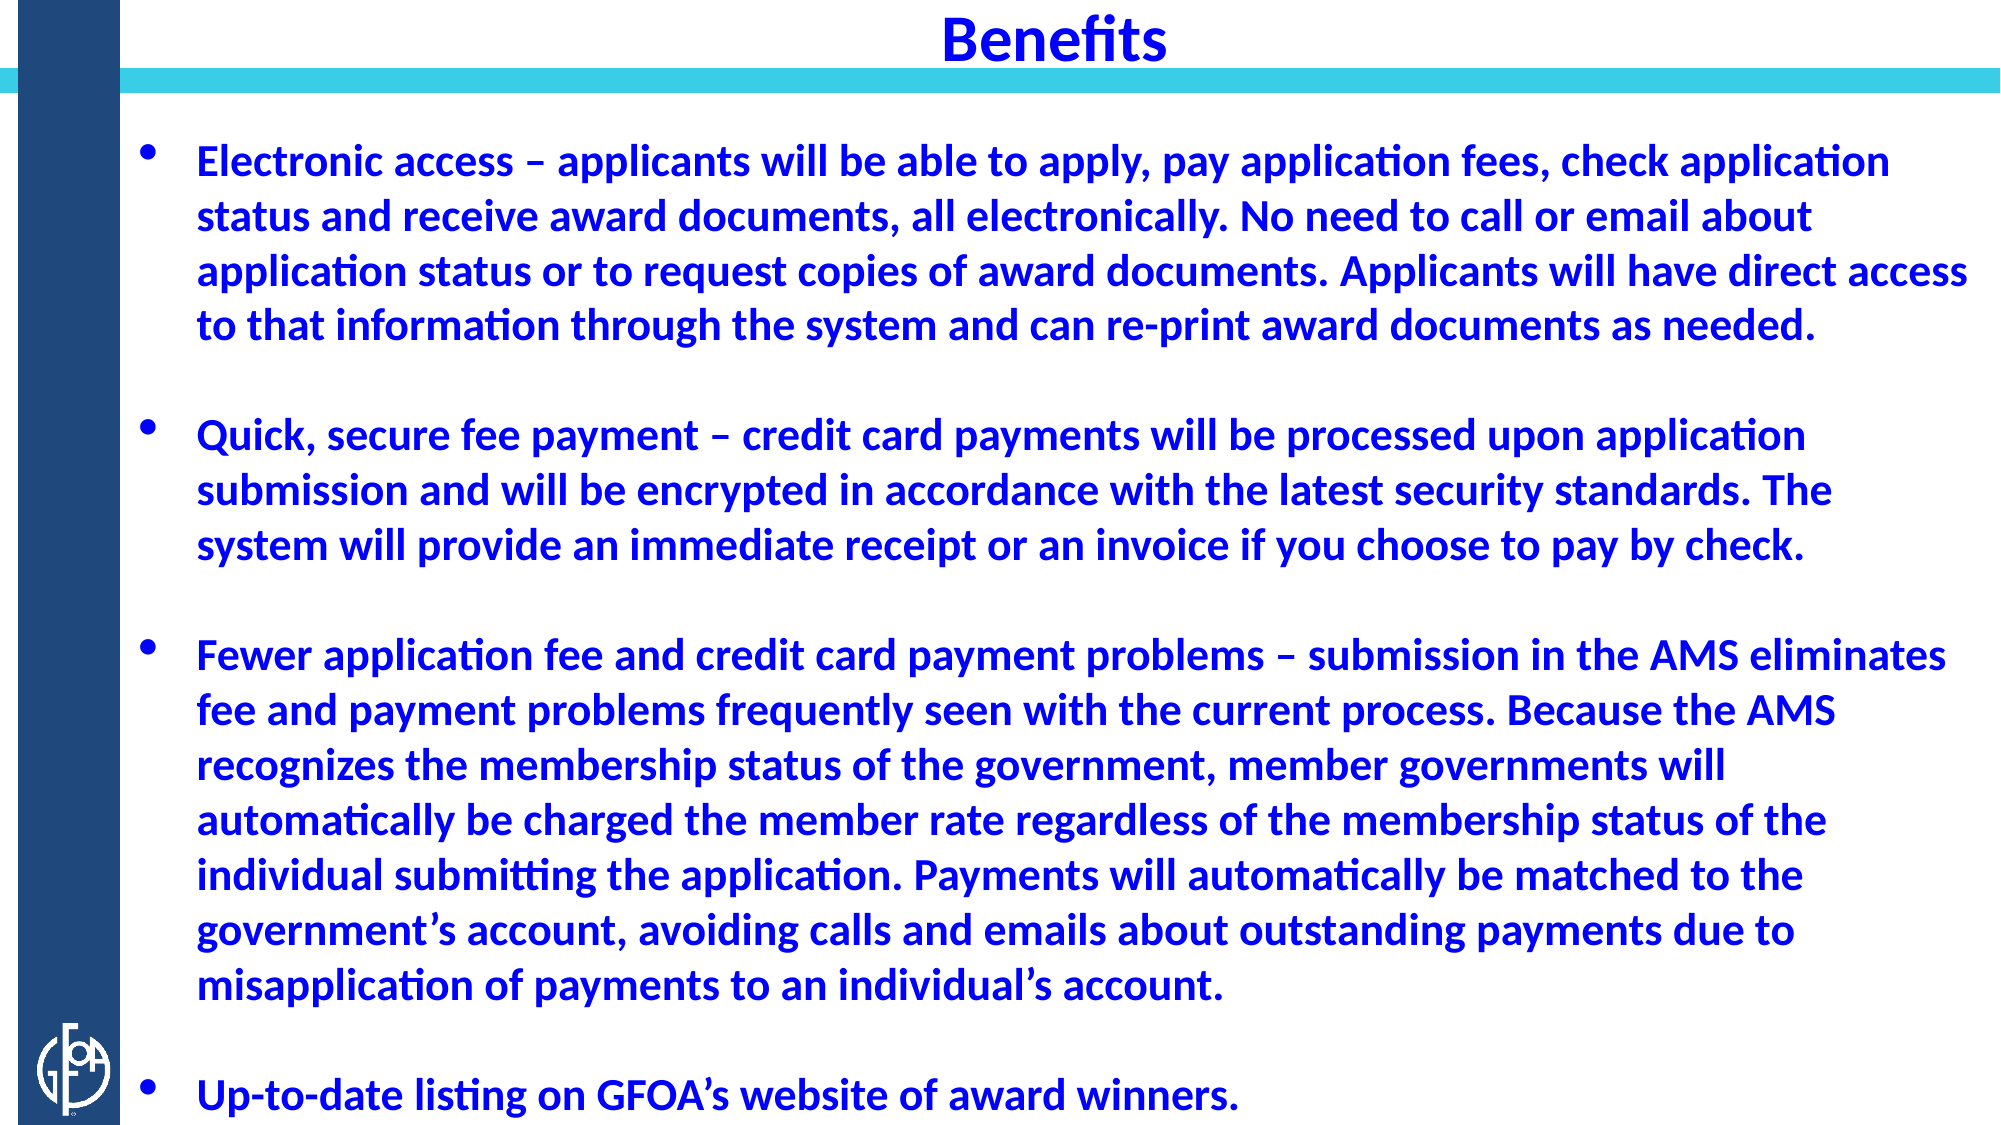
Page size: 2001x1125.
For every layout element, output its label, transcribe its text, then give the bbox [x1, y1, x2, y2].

text_box Benefits [125, 0, 1985, 82]
text_box Electronic access – applicants will be able to apply, pay application fees, check application status and receive award documents, all electronically. No need to call or email about application status or to request copies of award documents. Applicants will have direct access to that information through the system and can re-print award documents as needed. Quick, secure fee payment – credit card payments will be processed upon application submission and will be encrypted in accordance with the latest security standards. The system will provide an immediate receipt or an invoice if you choose to pay by check. Fewer application fee and credit card payment problems – submission in the AMS eliminates fee and payment problems frequently seen with the current process. Because the AMS recognizes the membership status of the government, member governments will automatically be charged the member rate regardless of the membership status of the individual submitting the application. Payments will automatically be matched to the government’s account, avoiding calls and emails about outstanding payments due to misapplication of payments to an individual’s account. Up-to-date listing on GFOA’s website of award winners. [125, 122, 1985, 1125]
